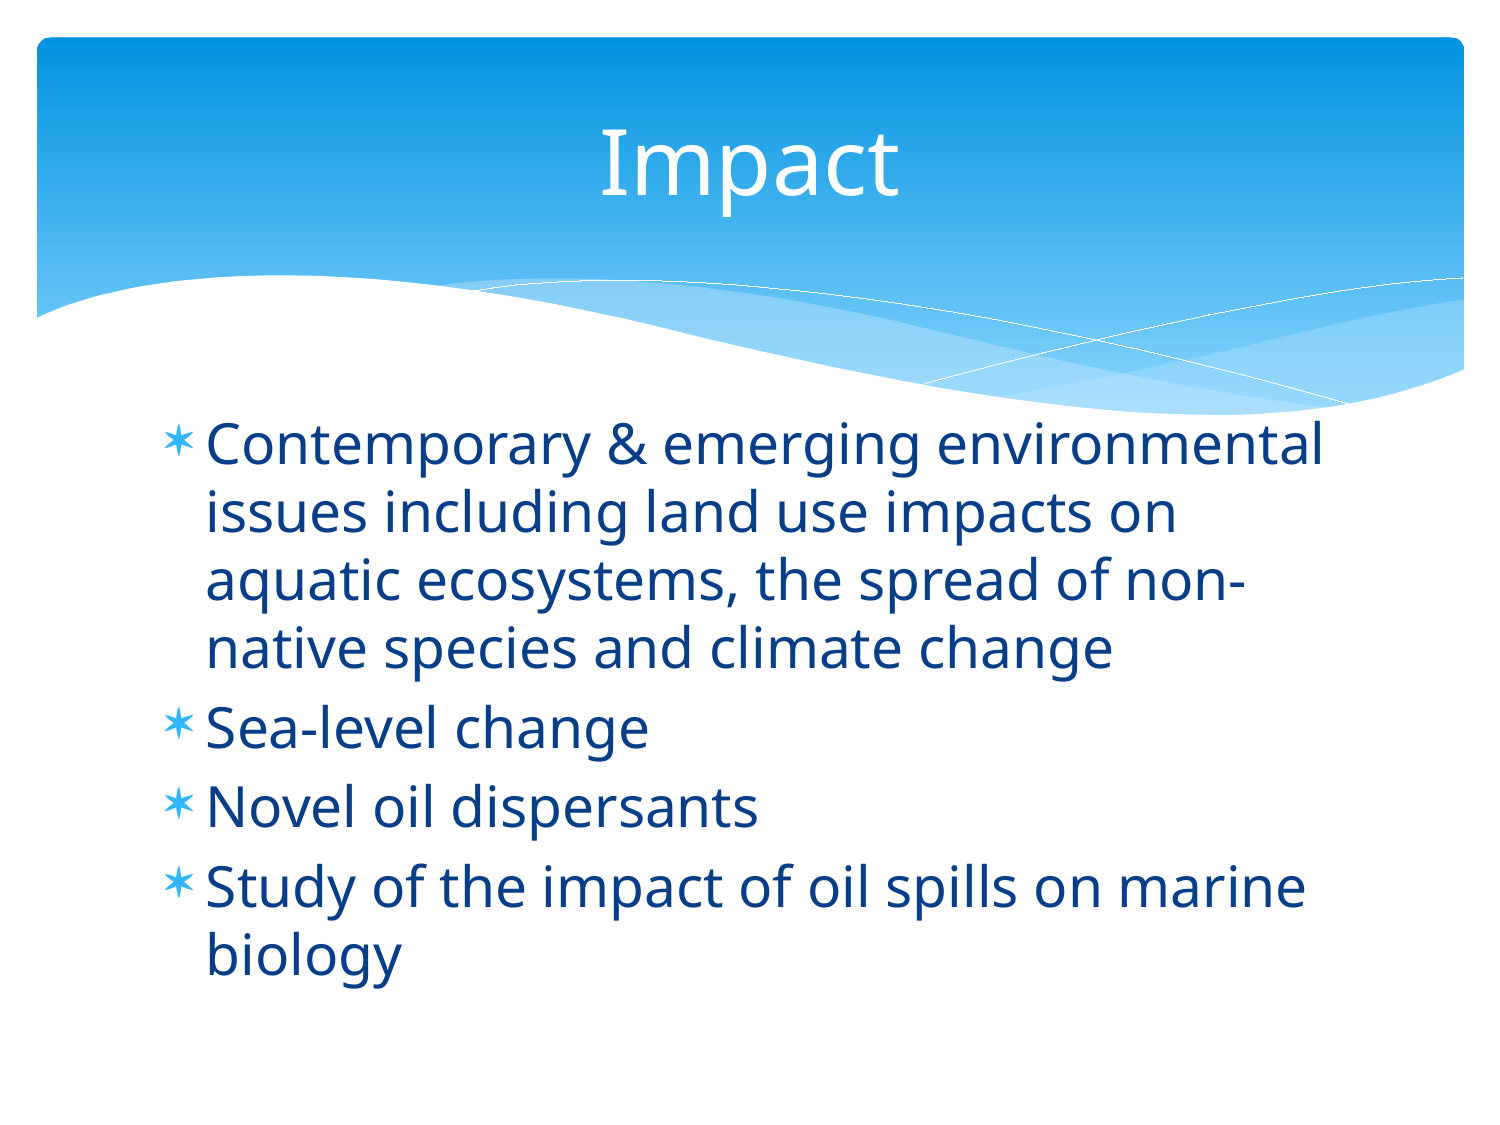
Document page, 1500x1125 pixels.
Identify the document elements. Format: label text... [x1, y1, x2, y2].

list Contemporary & emerging environmental issues including land use impacts on aquatic ecosystems, the spread of non-native species and climate change Sea-level change Novel oil dispersants Study of the impact of oil spills on marine biology [150, 399, 1382, 1049]
title Impact [75, 55, 1425, 261]
